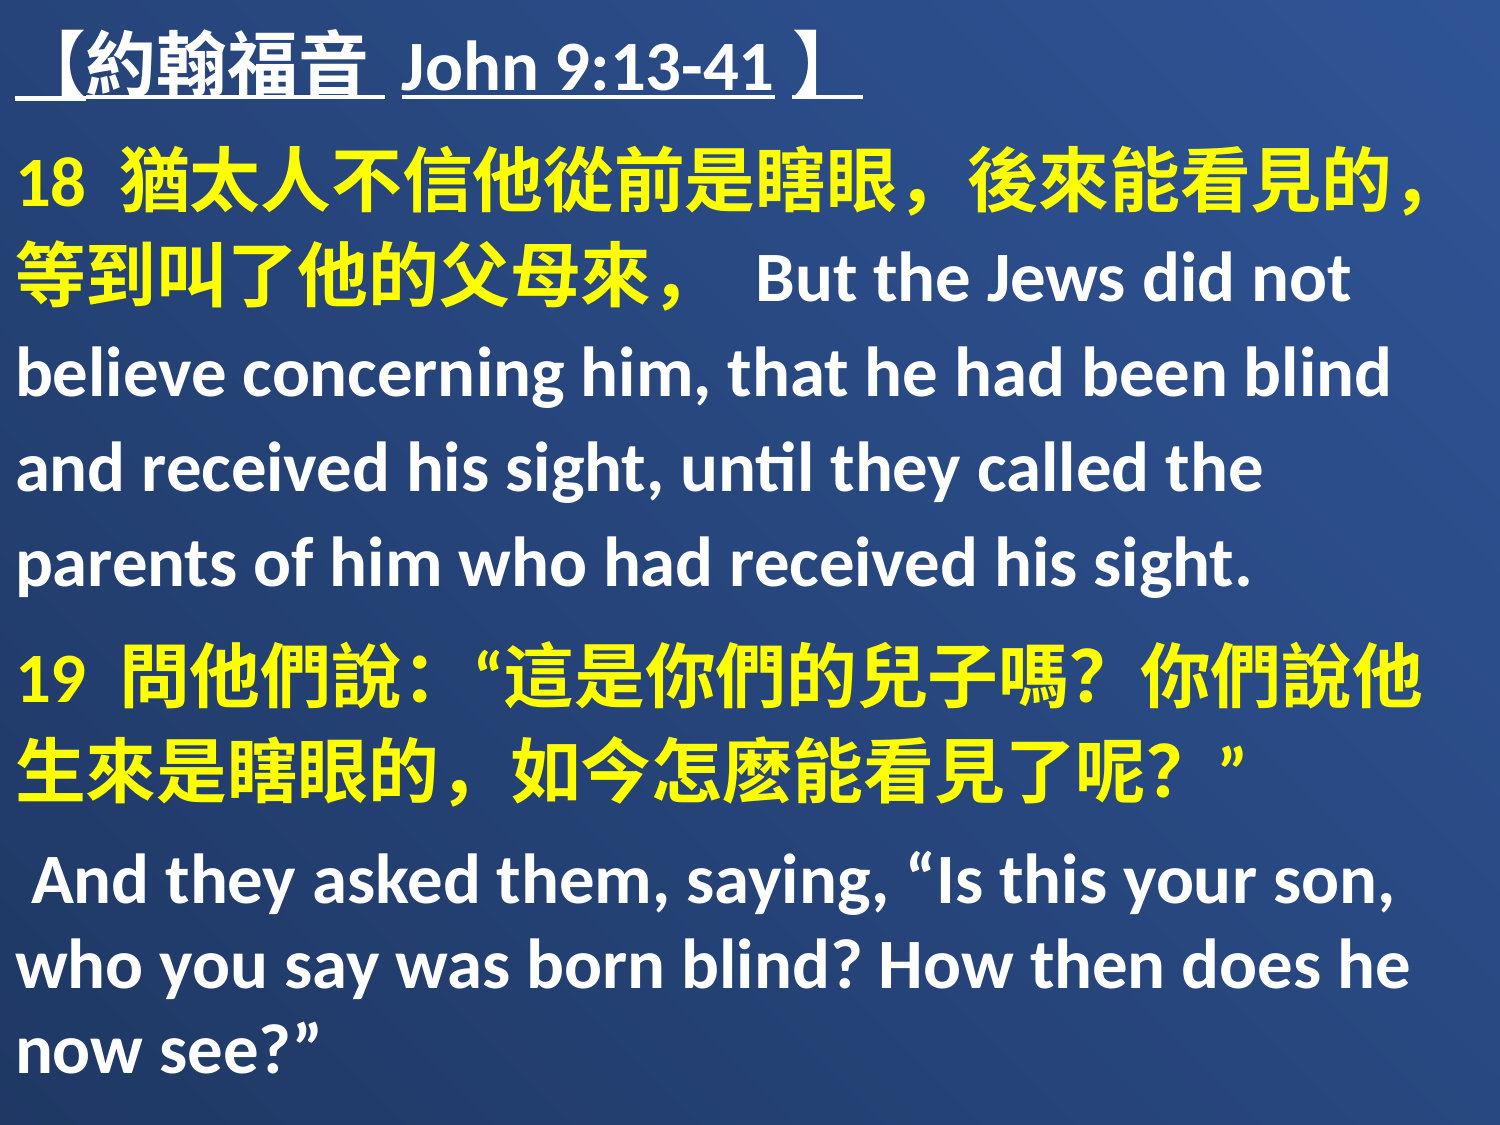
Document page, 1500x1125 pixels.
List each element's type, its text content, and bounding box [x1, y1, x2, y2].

subtitle 【約翰福音 John 9:13-41】 18 猶太人不信他從前是瞎眼，後來能看見的，等到叫了他的父母來， But the Jews did not believe concerning him, that he had been blind and received his sight, until they called the parents of him who had received his sight. 19 問他們說：“這是你們的兒子嗎？你們說他生來是瞎眼的，如今怎麽能看見了呢？” And they asked them, saying, “Is this your son, who you say was born blind? How then does he now see?” [0, 0, 1500, 1125]
